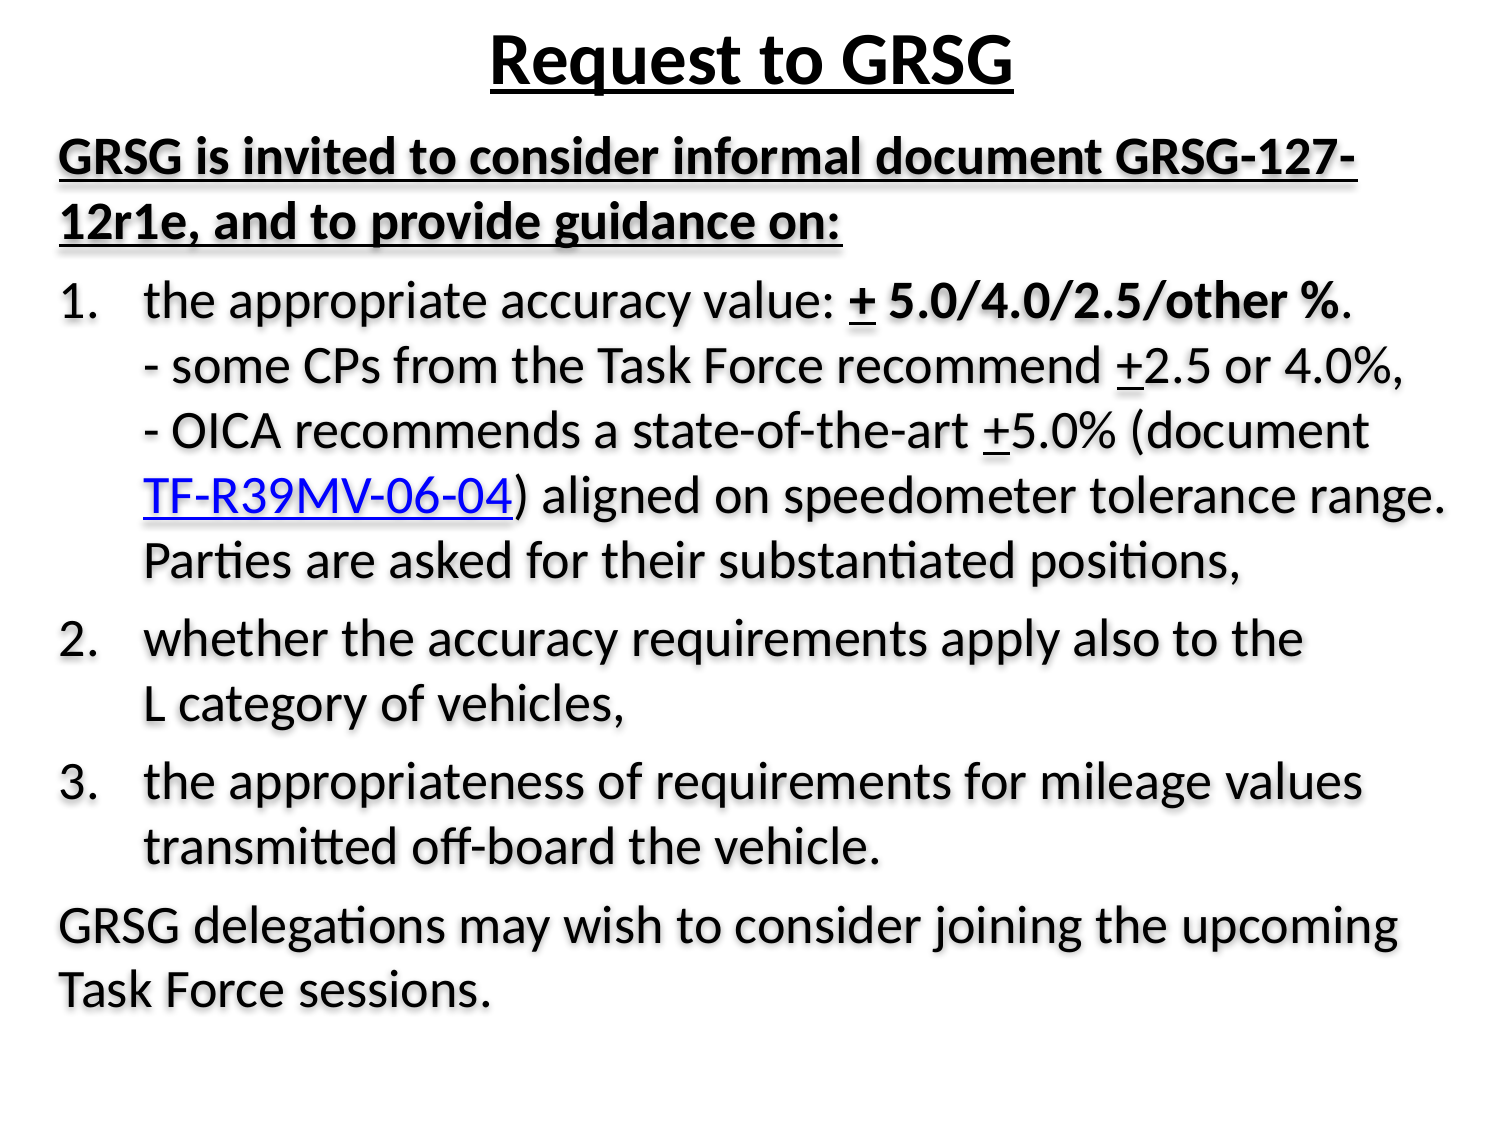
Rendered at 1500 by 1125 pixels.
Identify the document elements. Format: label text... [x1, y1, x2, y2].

text_box Request to GRSG [2, 19, 1500, 90]
text_box GRSG is invited to consider informal document GRSG-127-12r1e, and to provide guidance on: the appropriate accuracy value: + 5.0/4.0/2.5/other %. - some CPs from the Task Force recommend +2.5 or 4.0%, - OICA recommends a state-of-the-art +5.0% (document TF-R39MV-06-04) aligned on speedometer tolerance range. Parties are asked for their substantiated positions, whether the accuracy requirements apply also to the L category of vehicles, the appropriateness of requirements for mileage values transmitted off-board the vehicle. GRSG delegations may wish to consider joining the upcoming Task Force sessions. [41, 110, 1476, 1025]
